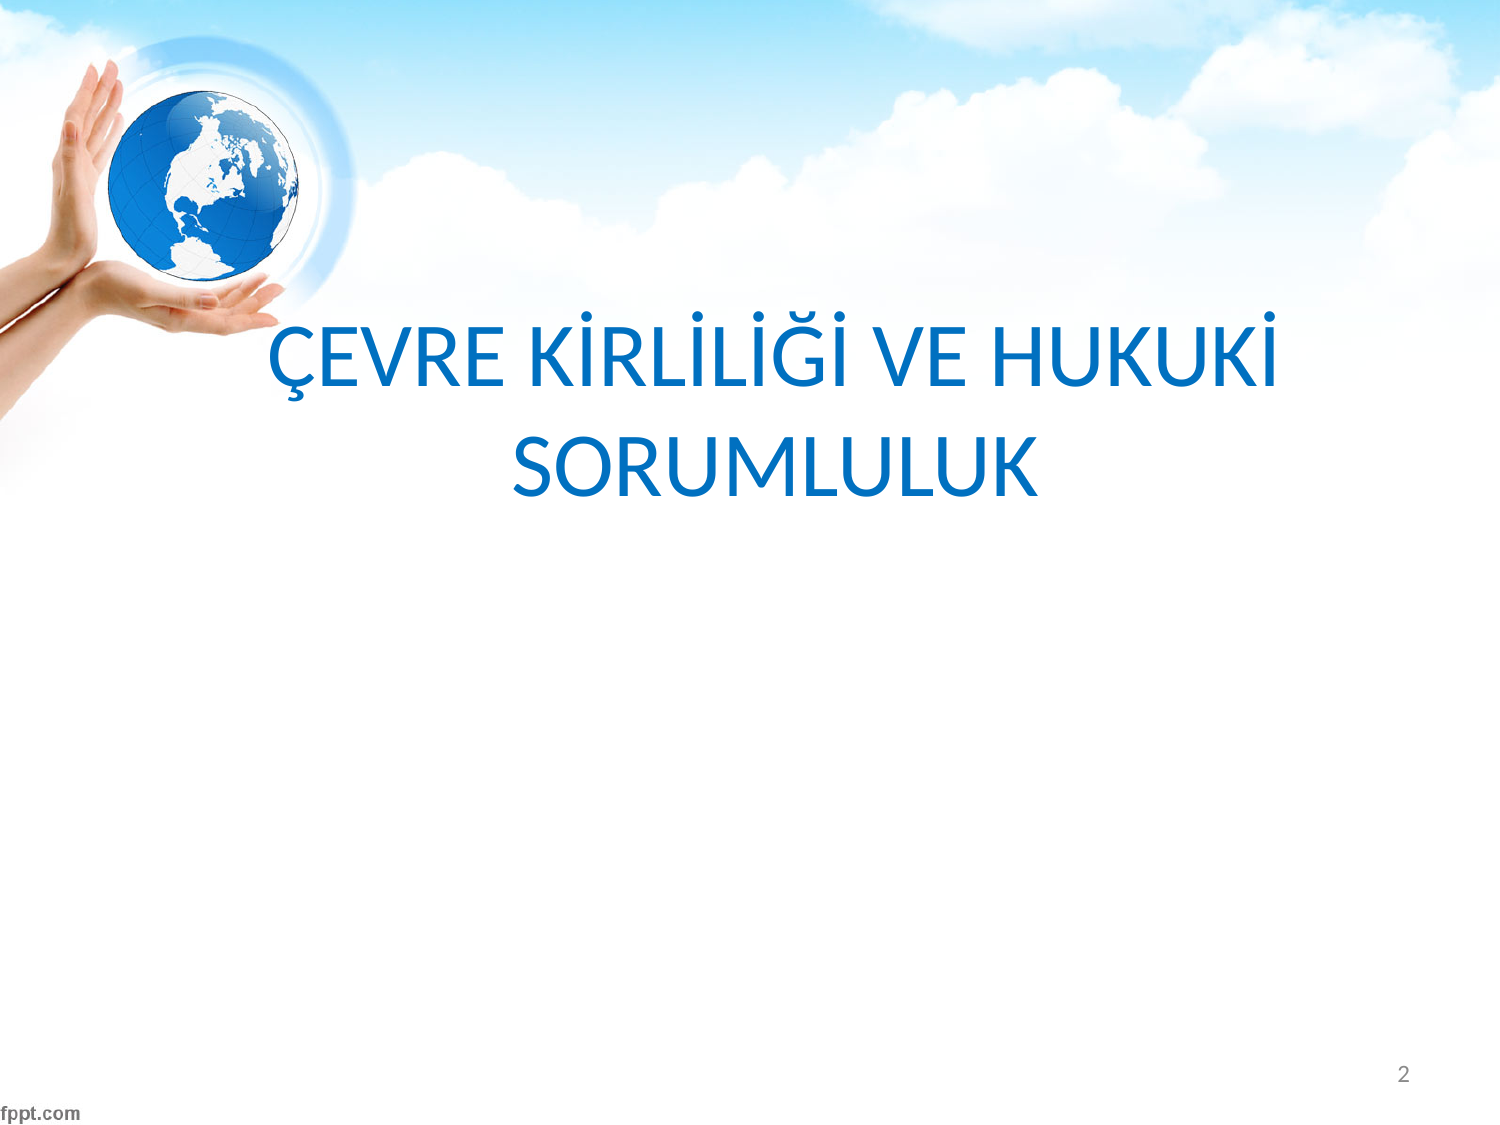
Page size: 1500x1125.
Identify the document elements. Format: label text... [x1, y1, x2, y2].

list ÇEVRE KİRLİLİĞİ VE HUKUKİ SORUMLULUK [173, 286, 1377, 939]
picture [0, 0, 1500, 1125]
slide_number 2 [1074, 1042, 1425, 1103]
